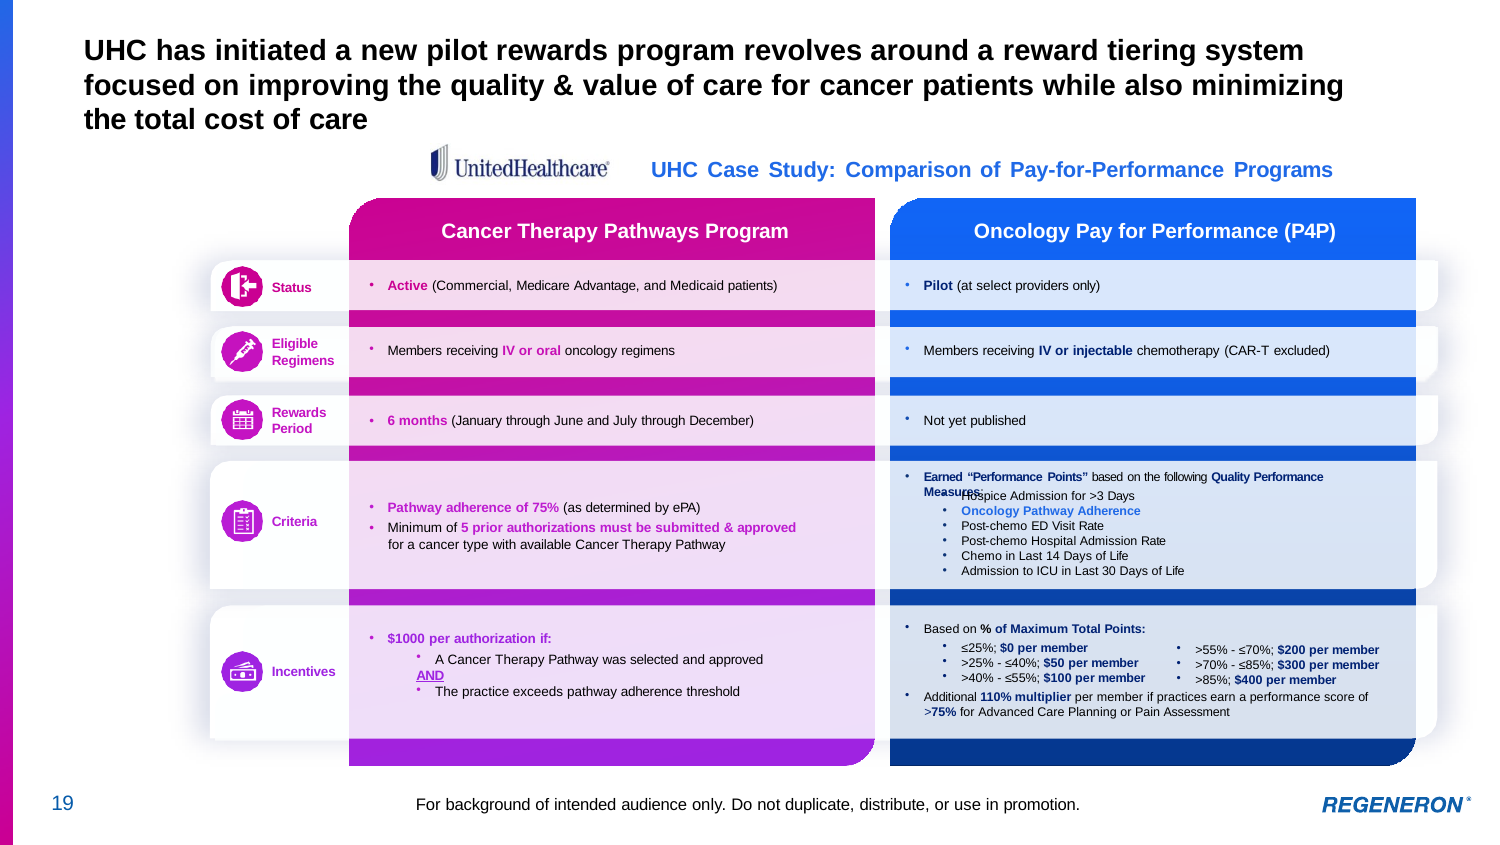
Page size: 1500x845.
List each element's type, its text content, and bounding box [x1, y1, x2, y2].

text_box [221, 265, 263, 693]
text_box UHC Case Study: Comparison of Pay-for-Performance Programs Cancer Therapy Pathways Program Oncology Pay for Performance (P4P) [436, 153, 1337, 196]
picture [0, 0, 13, 845]
picture [430, 142, 619, 185]
title UHC has initiated a new pilot rewards program revolves around a reward tiering system focused on improving the quality & value of care for cancer patients while also minimizing the total cost of care [81, 28, 1394, 172]
footer For background of intended audience only. Do not duplicate, distribute, or use in promotion. [413, 793, 1087, 845]
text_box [156, 197, 1491, 781]
text_box 19 [49, 789, 77, 815]
